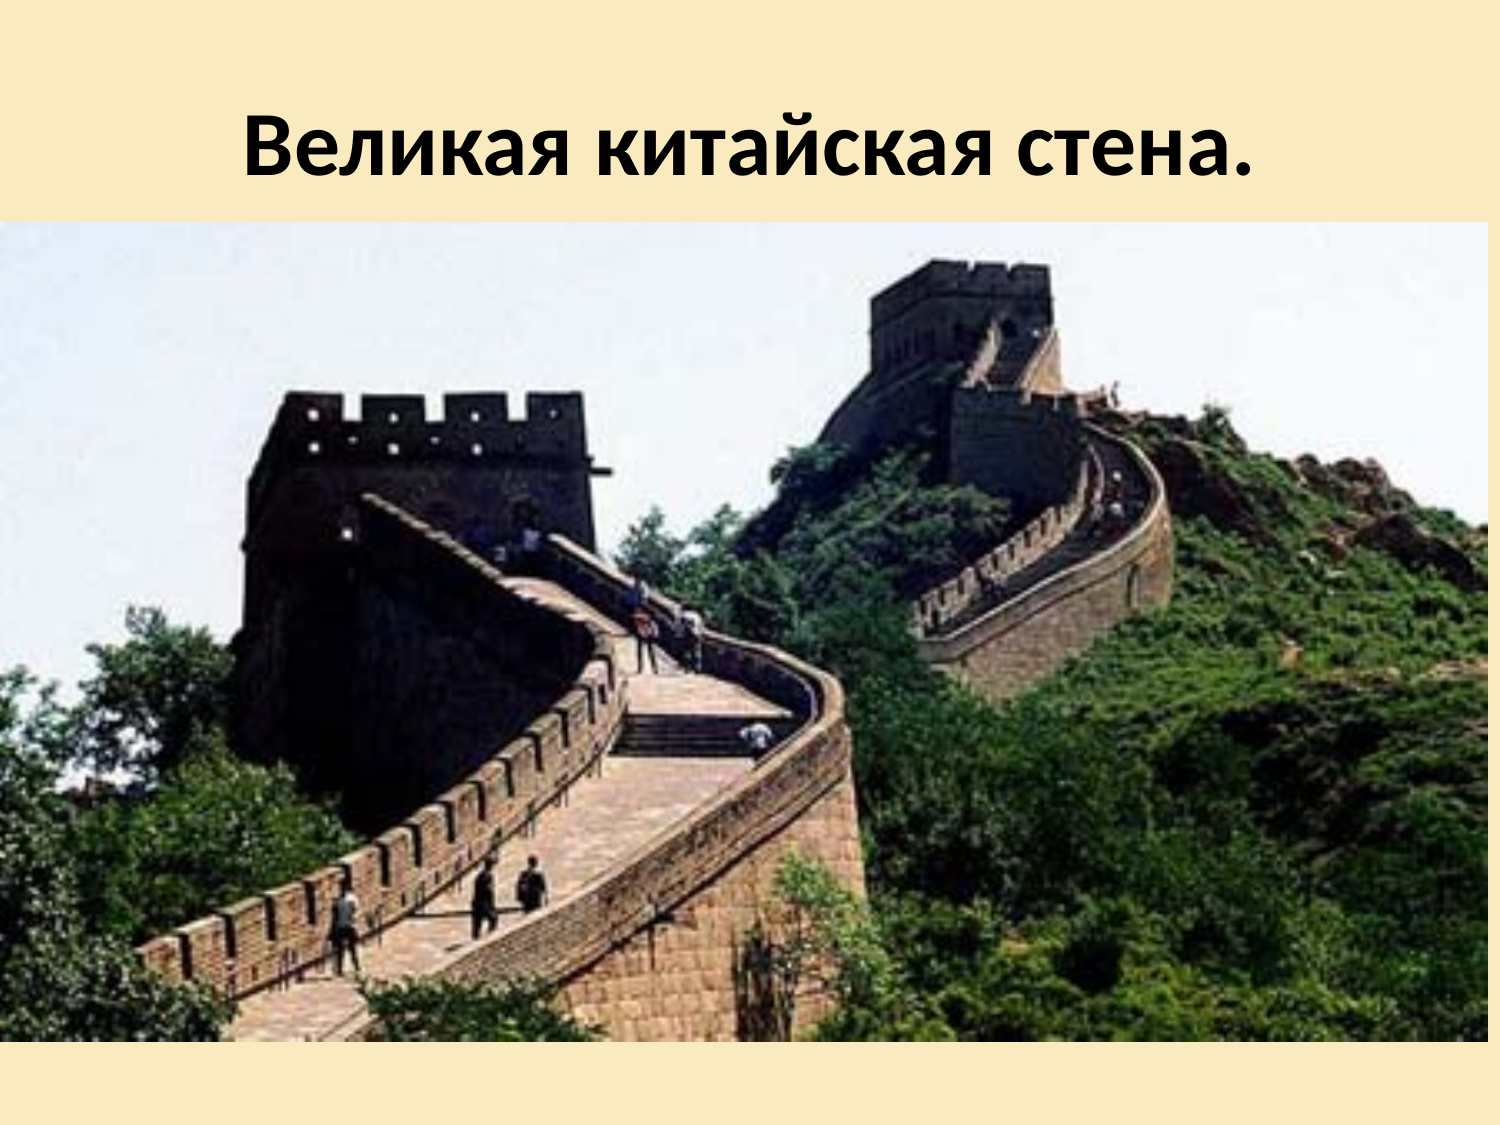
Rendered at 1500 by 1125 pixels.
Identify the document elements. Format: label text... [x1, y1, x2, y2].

title Великая китайская стена. [75, 45, 1425, 220]
picture [0, 222, 1488, 1042]
